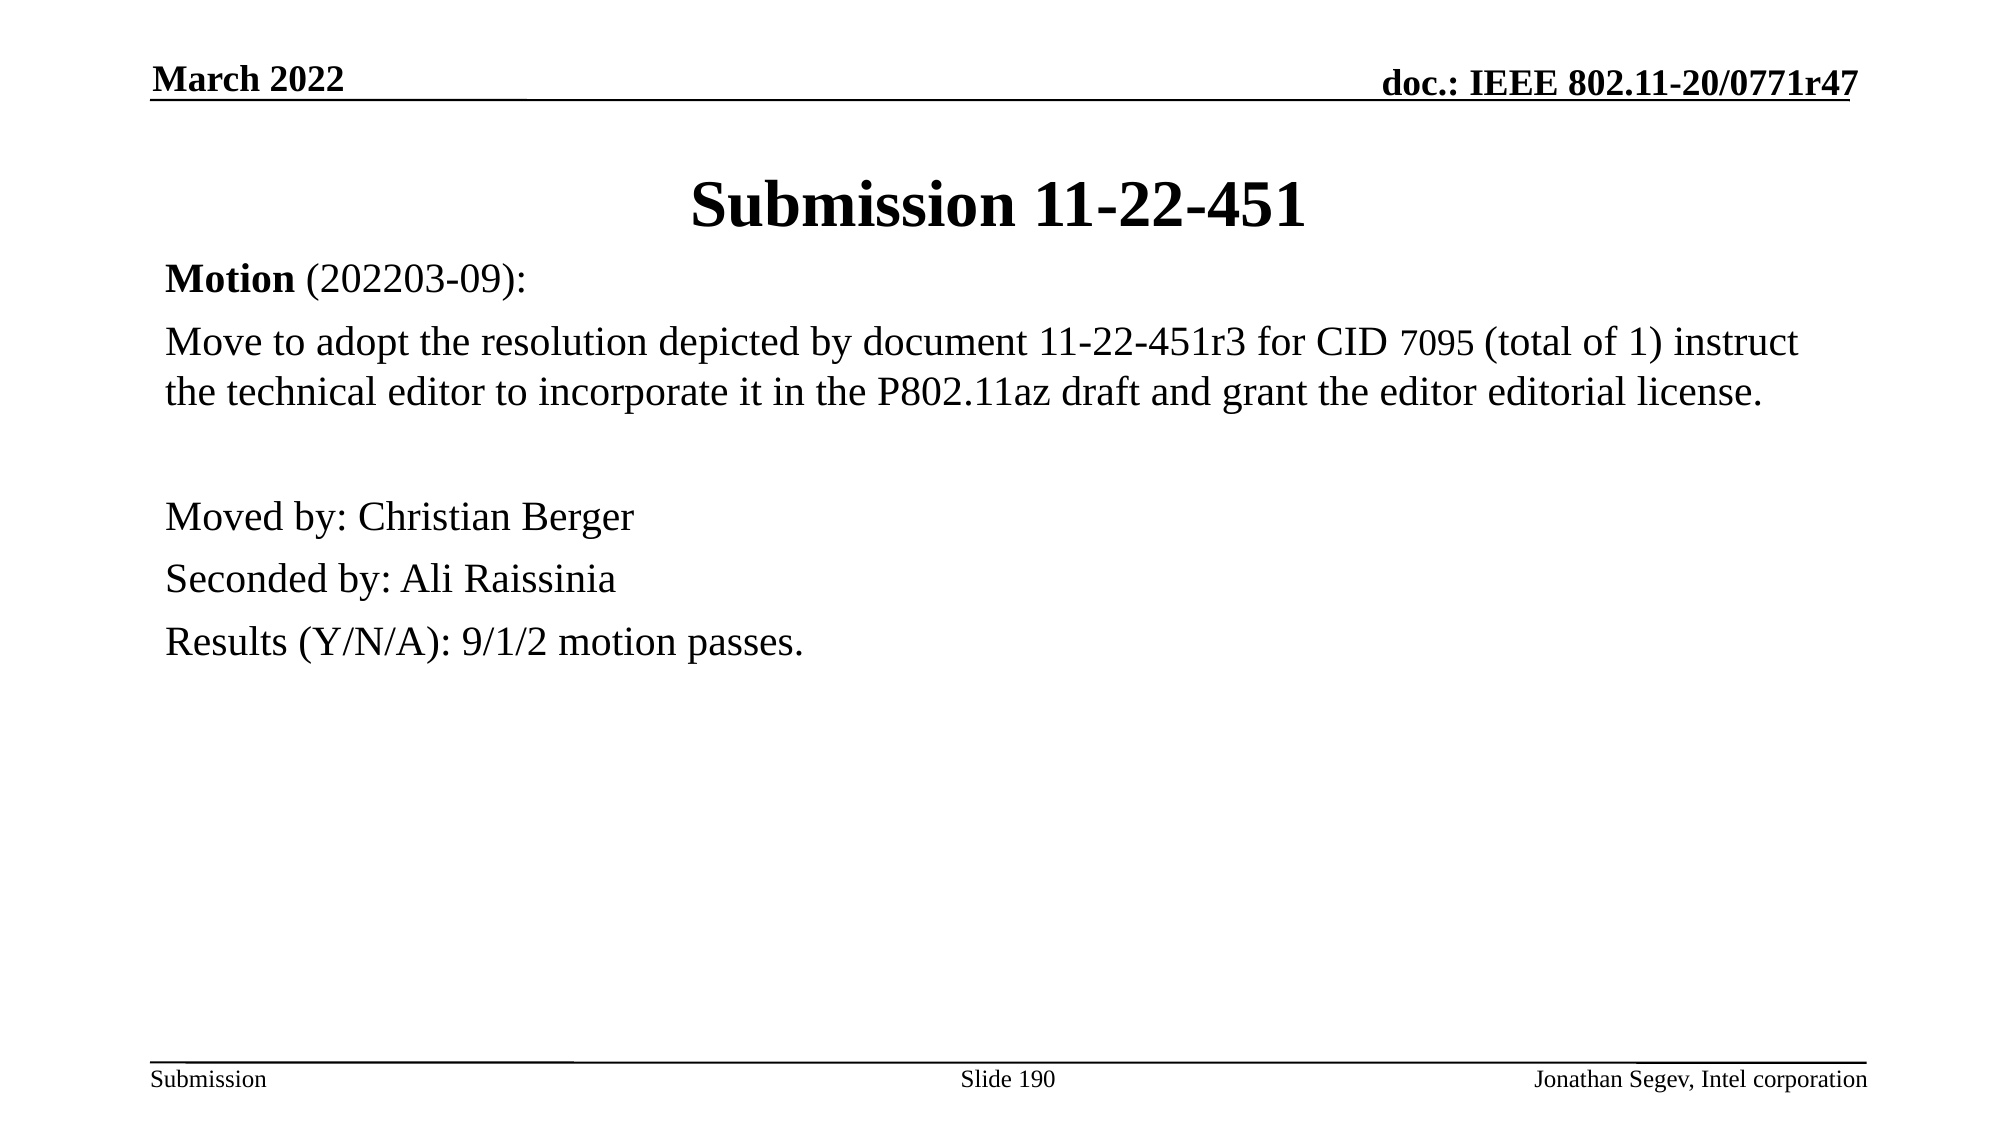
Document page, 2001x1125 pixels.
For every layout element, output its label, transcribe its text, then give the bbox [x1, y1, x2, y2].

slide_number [152, 54, 563, 100]
footer Jonathan Segev, Intel corporation [1171, 1061, 1869, 1093]
list Motion (202203-09): Move to adopt the resolution depicted by document 11-22-451r3 for CID 7095 (total of 1) instruct the technical editor to incorporate it in the P802.11az draft and grant the editor editorial license. Moved by: Christian Berger Seconded by: Ali Raissinia Results (Y/N/A): 9/1/2 motion passes. [149, 243, 1850, 1000]
title Submission 11-22-451 [149, 112, 1850, 243]
slide_number Slide 190 [950, 1061, 1067, 1123]
